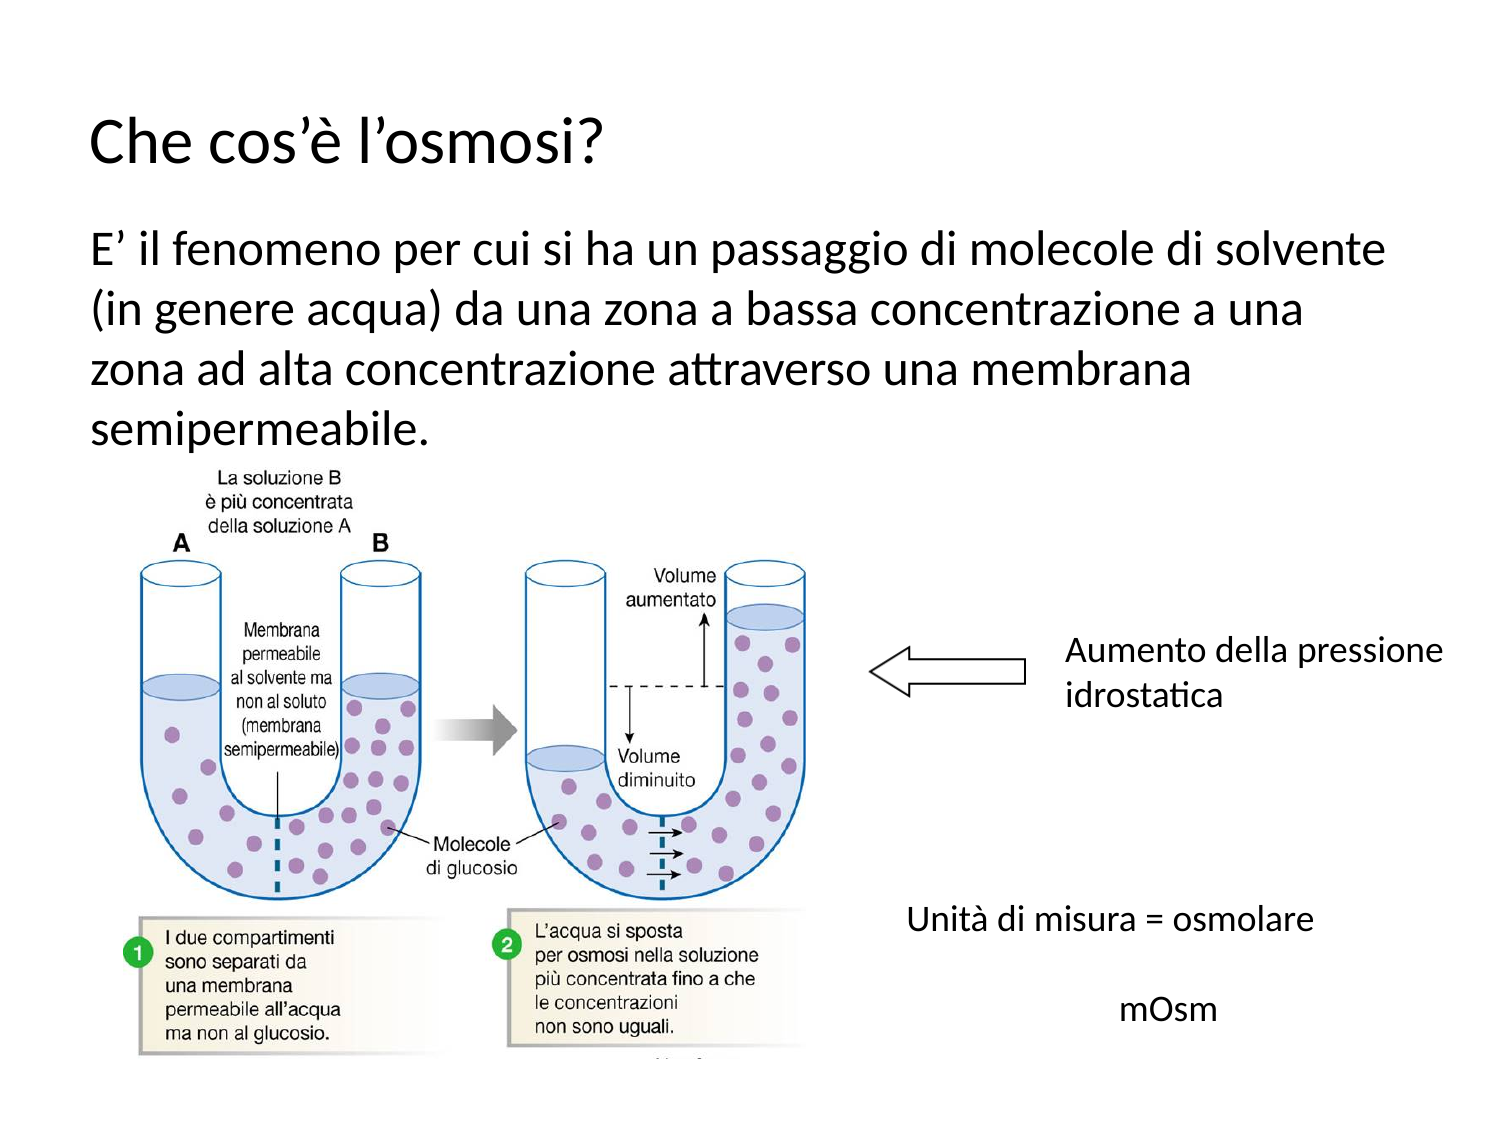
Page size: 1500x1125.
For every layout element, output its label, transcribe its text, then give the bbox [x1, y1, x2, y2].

picture [867, 644, 1026, 698]
picture [123, 467, 806, 1059]
title Che cos’è l’osmosi? [0, 42, 727, 232]
list E’ il fenomeno per cui si ha un passaggio di molecole di solvente (in genere acqua) da una zona a bassa concentrazione a una zona ad alta concentrazione attraverso una membrana semipermeabile. [75, 208, 1425, 1005]
text_box Unità di misura = osmolare mOsm [891, 887, 1469, 1037]
text_box Aumento della pressione idrostatica [1050, 618, 1496, 723]
